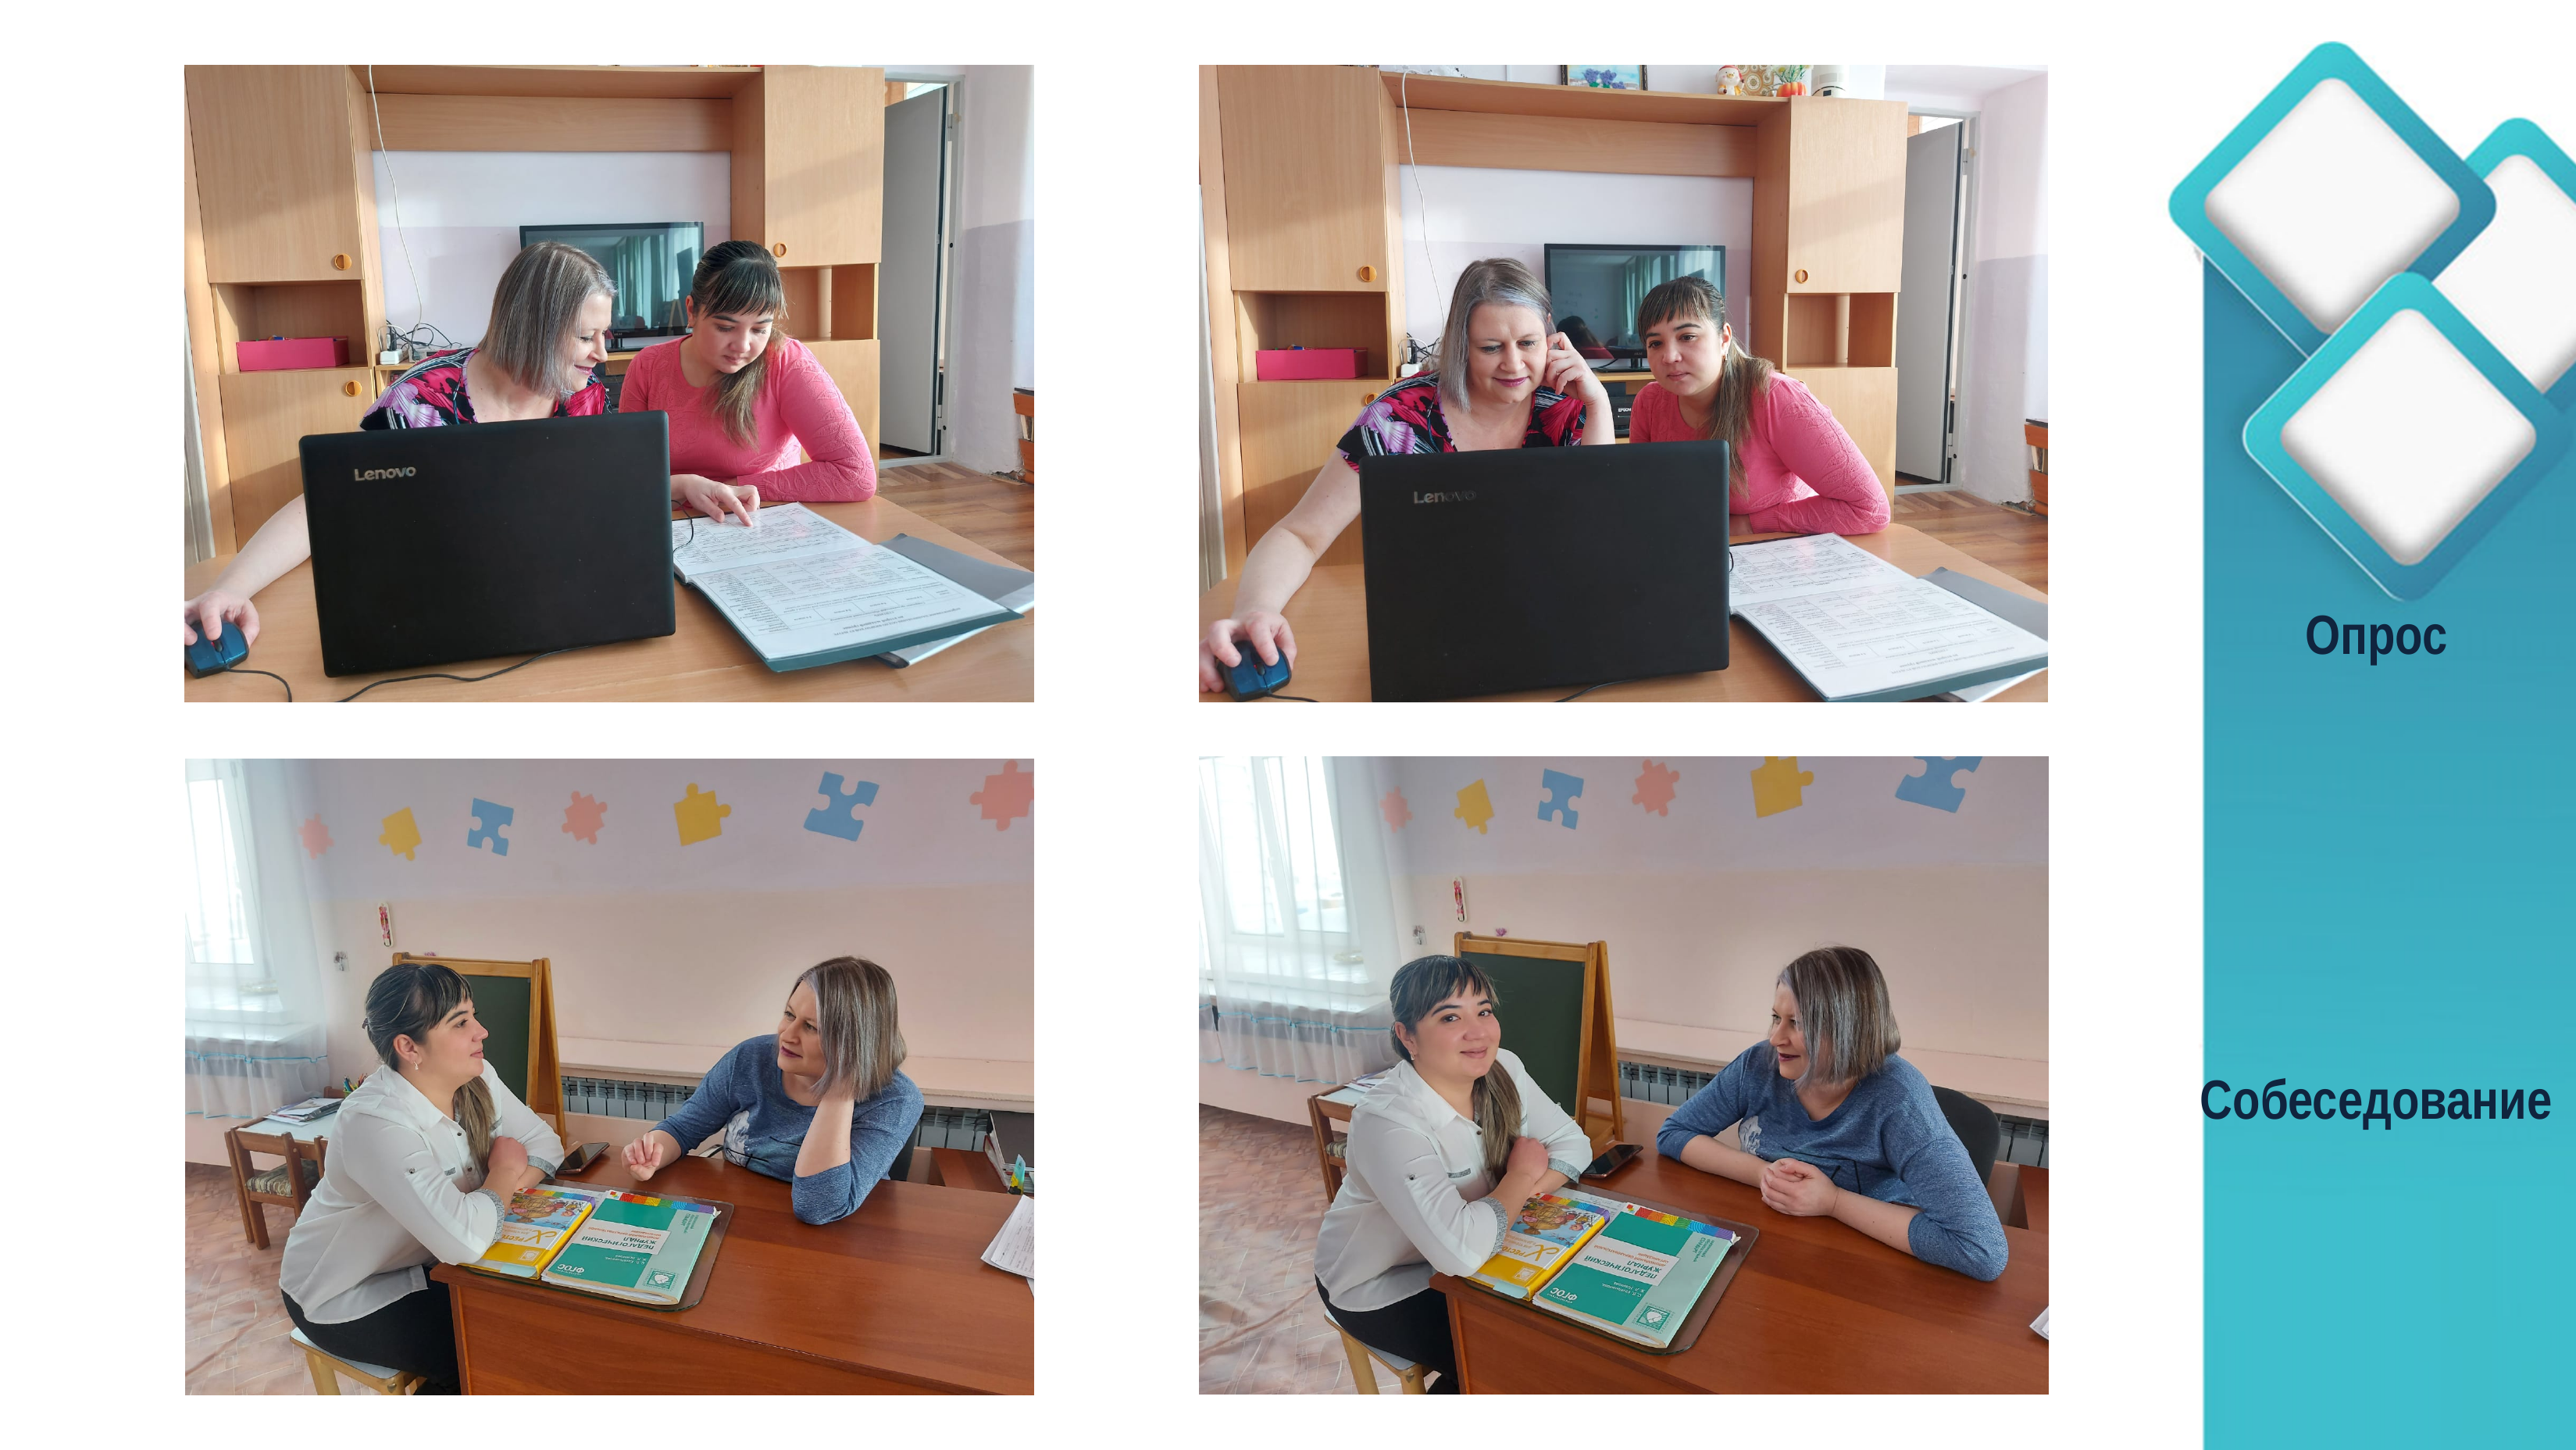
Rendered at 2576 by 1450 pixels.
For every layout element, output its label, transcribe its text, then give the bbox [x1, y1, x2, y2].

picture [1198, 65, 2049, 702]
picture [185, 759, 1034, 1396]
text_box Опрос Собеседование [2174, 598, 2576, 1100]
picture [184, 65, 1034, 702]
picture [1063, 44, 2576, 1450]
